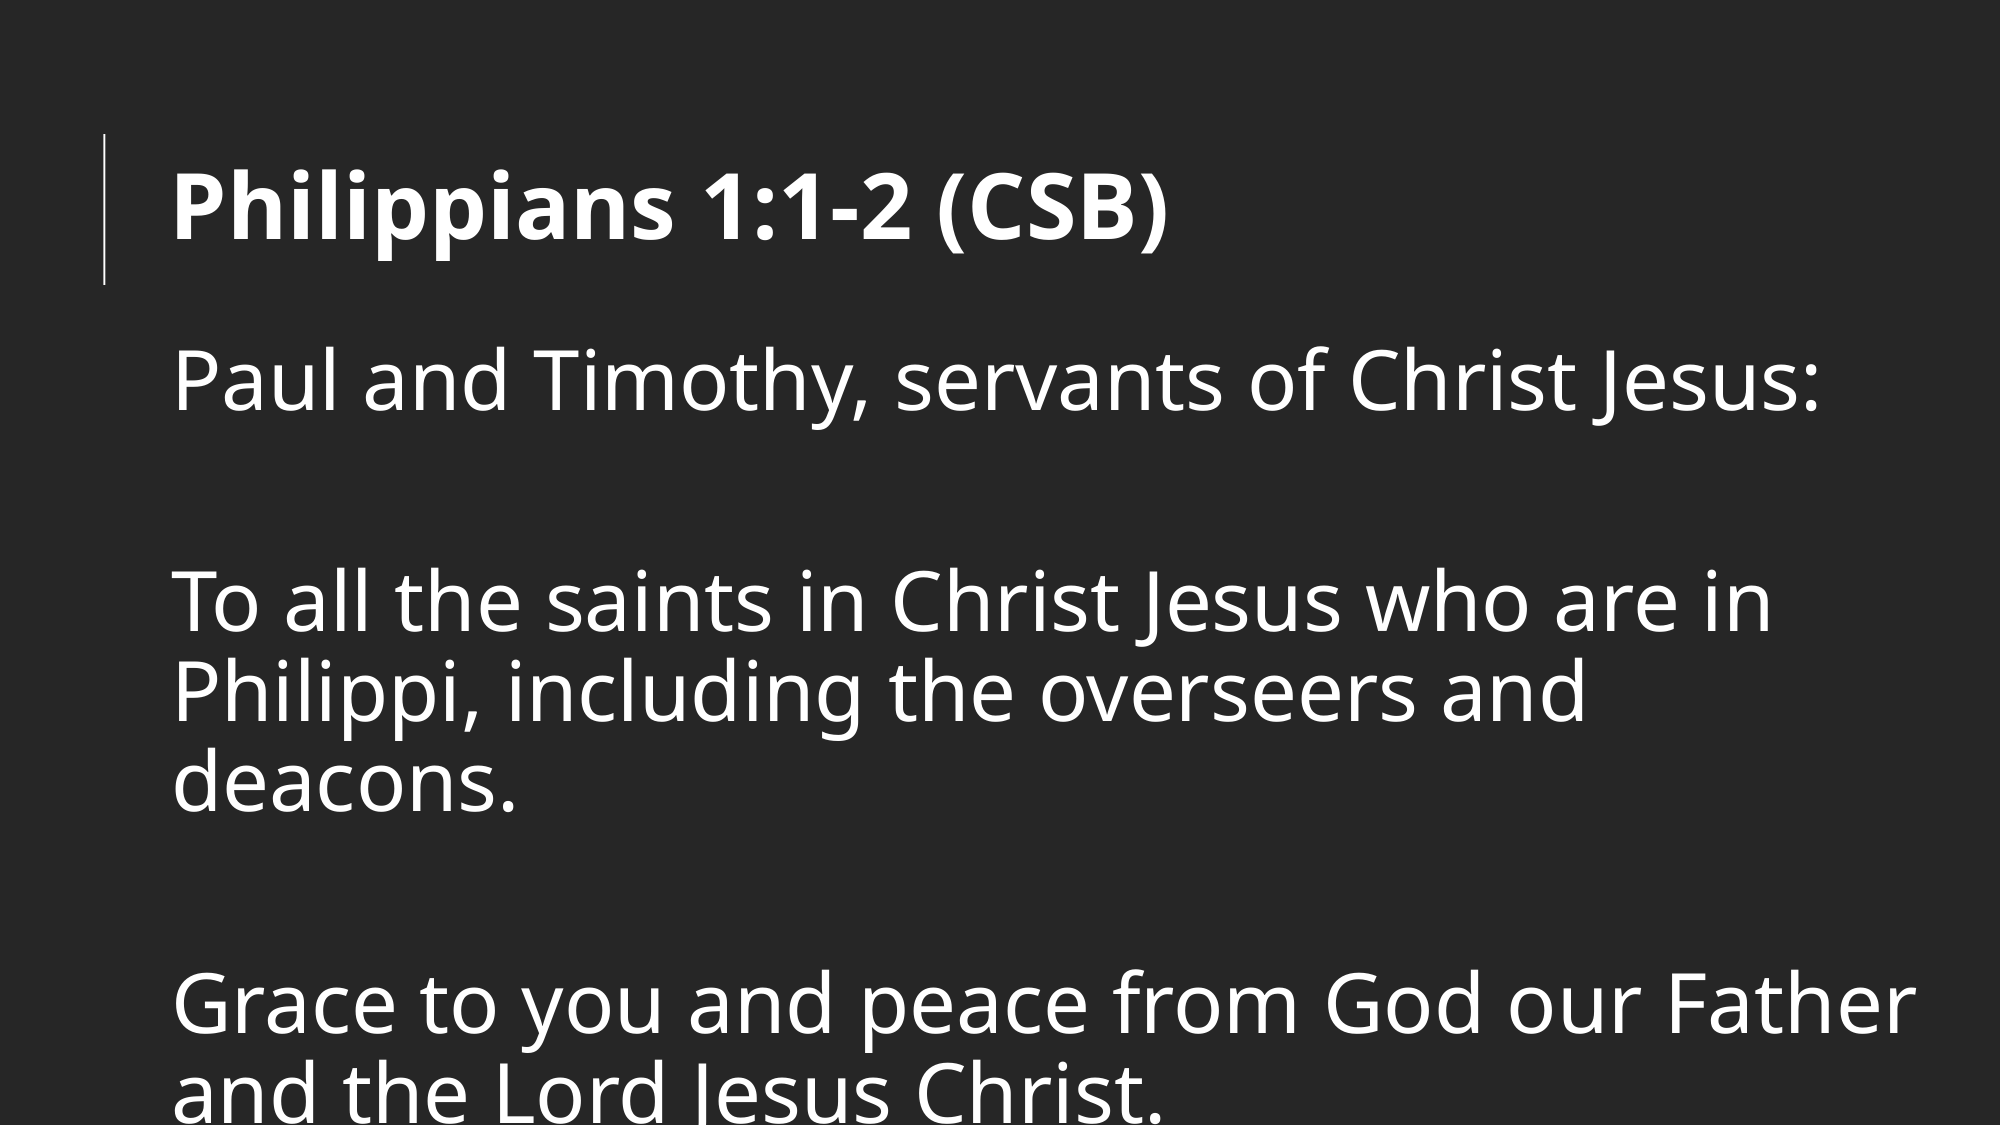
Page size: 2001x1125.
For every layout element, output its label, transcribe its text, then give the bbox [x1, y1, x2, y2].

title Philippians 1:1-2 (CSB) [154, 111, 1821, 309]
picture [102, 134, 107, 285]
list Paul and Timothy, servants of Christ Jesus: To all the saints in Christ Jesus who are in Philippi, including the overseers and deacons. Grace to you and peace from God our Father and the Lord Jesus Christ. [154, 330, 1952, 1008]
